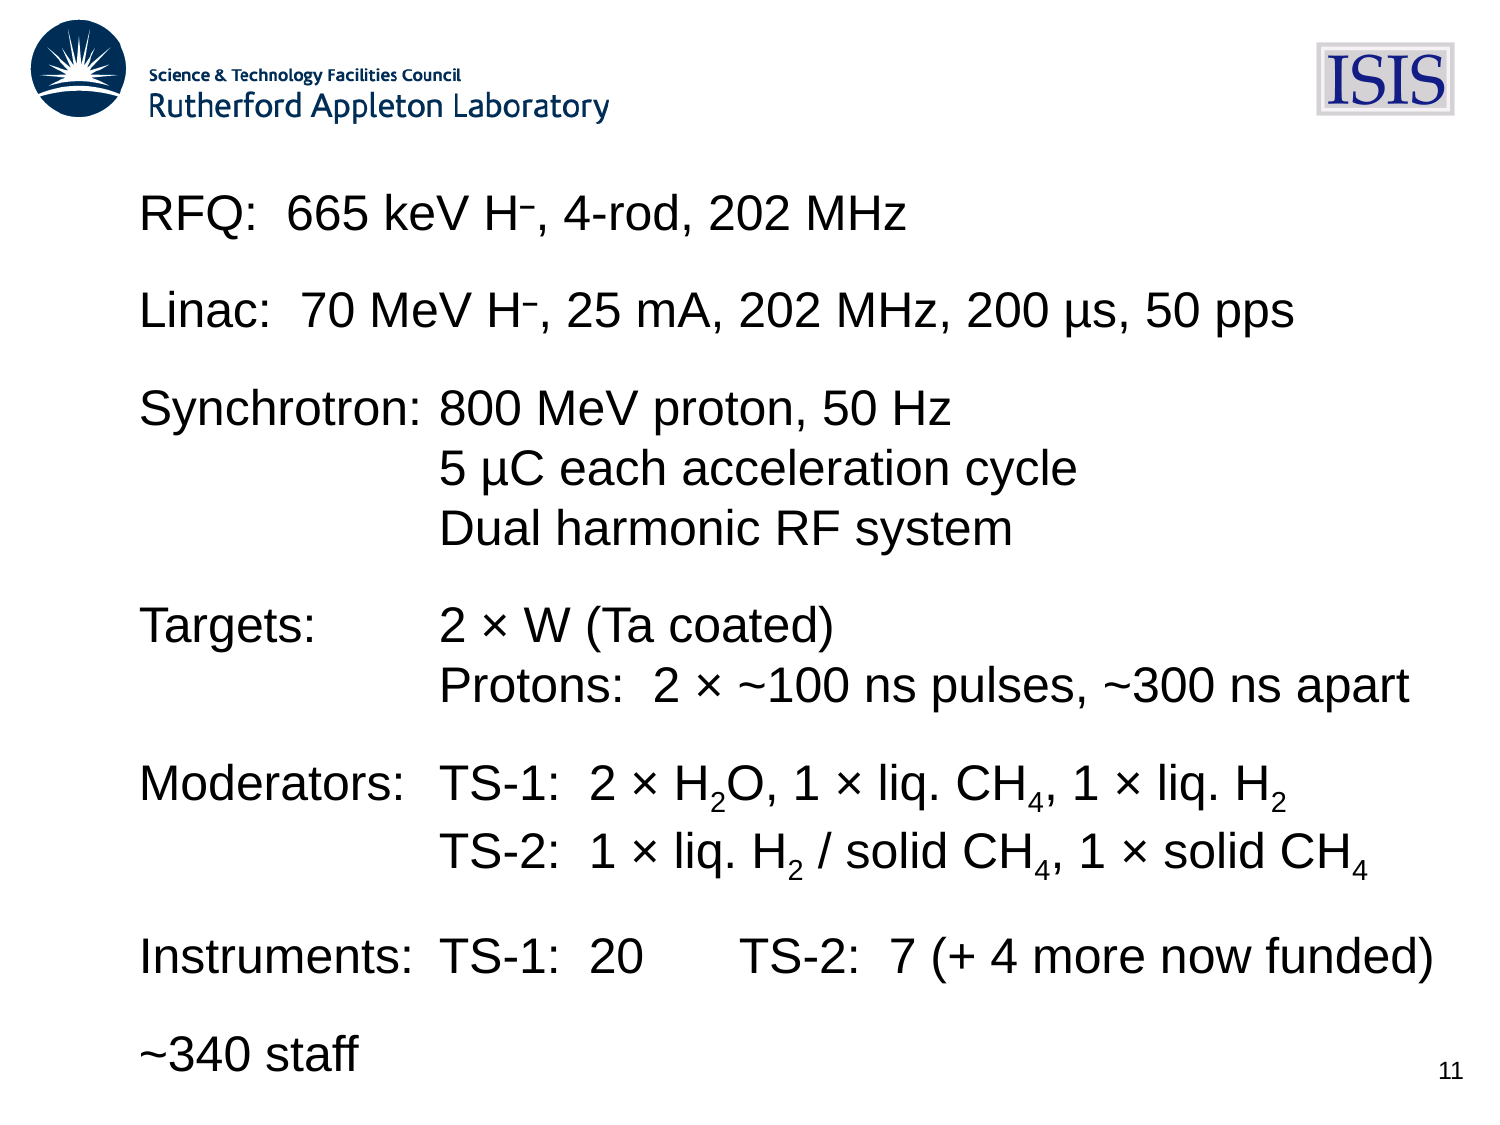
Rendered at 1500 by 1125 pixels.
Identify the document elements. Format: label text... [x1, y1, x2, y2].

text_box RFQ: 665 keV H–, 4-rod, 202 MHz Linac: 70 MeV H–, 25 mA, 202 MHz, 200 µs, 50 pps Synchrotron: 800 MeV proton, 50 Hz 5 µC each acceleration cycle Dual harmonic RF system Targets: 2 × W (Ta coated) Protons: 2 × ~100 ns pulses, ~300 ns apart Moderators: TS-1: 2 × H2O, 1 × liq. CH4, 1 × liq. H2 TS-2: 1 × liq. H2 / solid CH4, 1 × solid CH4 Instruments: TS-1: 20 TS-2: 7 (+ 4 more now funded) ~340 staff [123, 172, 1459, 1089]
picture [1316, 42, 1455, 116]
picture [29, 18, 609, 124]
